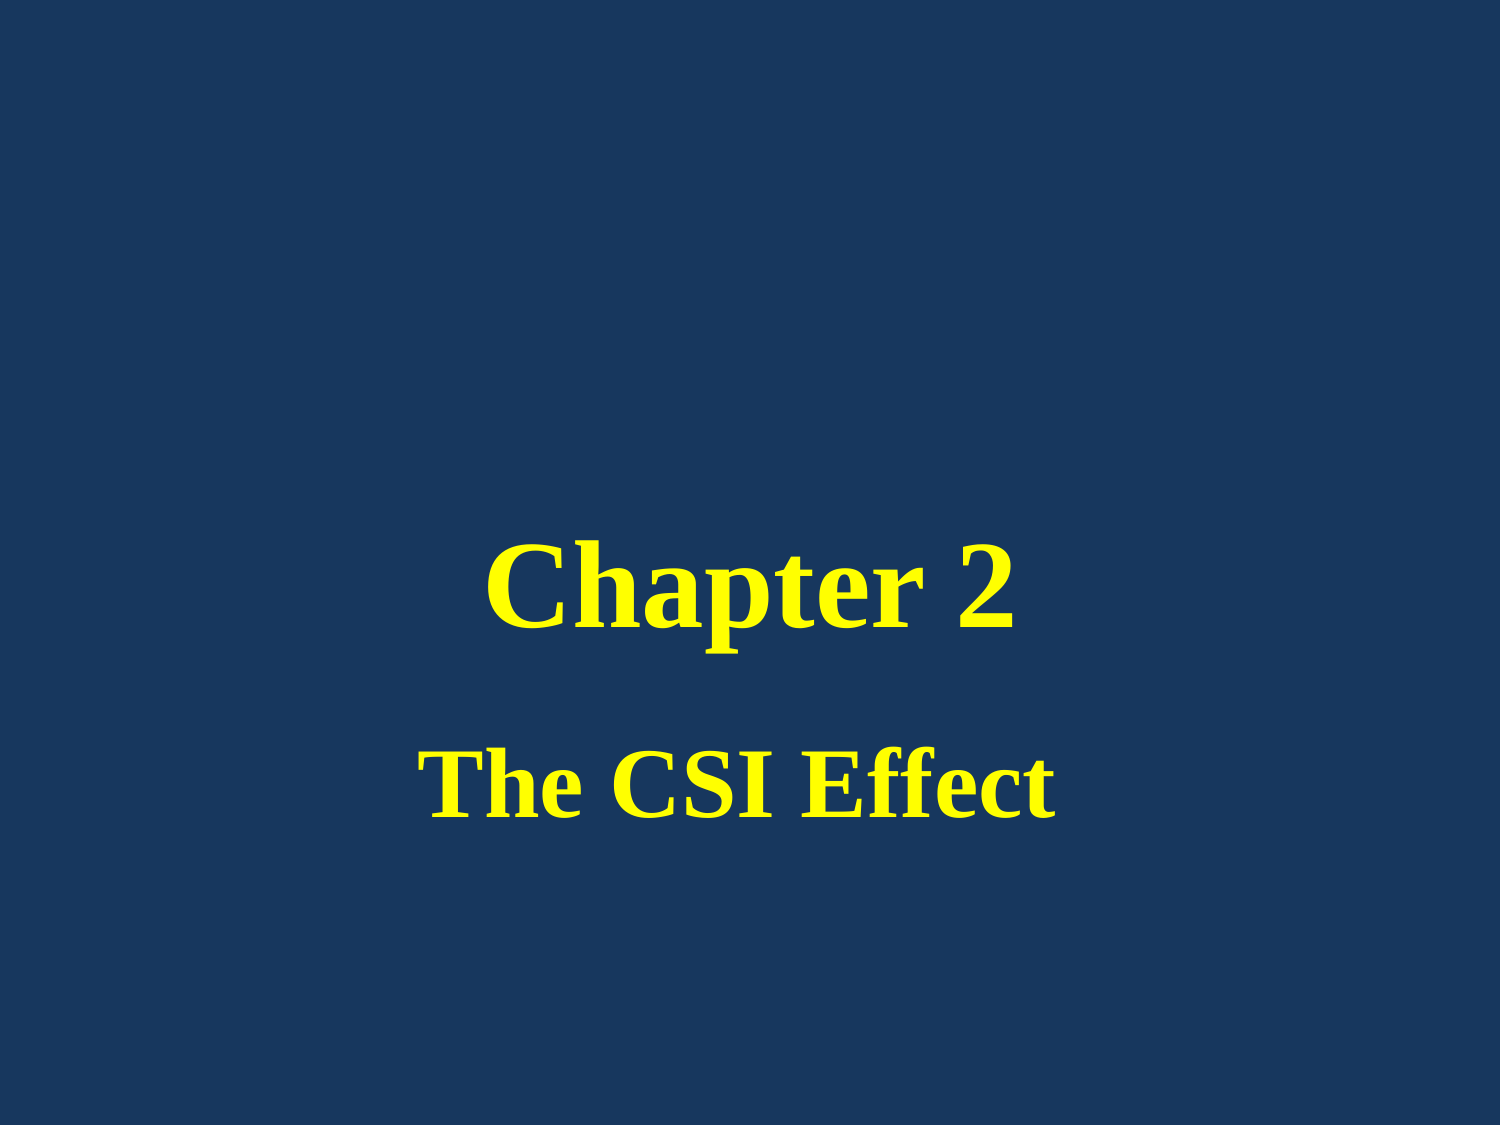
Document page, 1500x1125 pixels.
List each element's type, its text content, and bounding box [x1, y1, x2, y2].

title Chapter 2 [112, 457, 1388, 699]
subtitle The CSI Effect [225, 710, 1275, 998]
